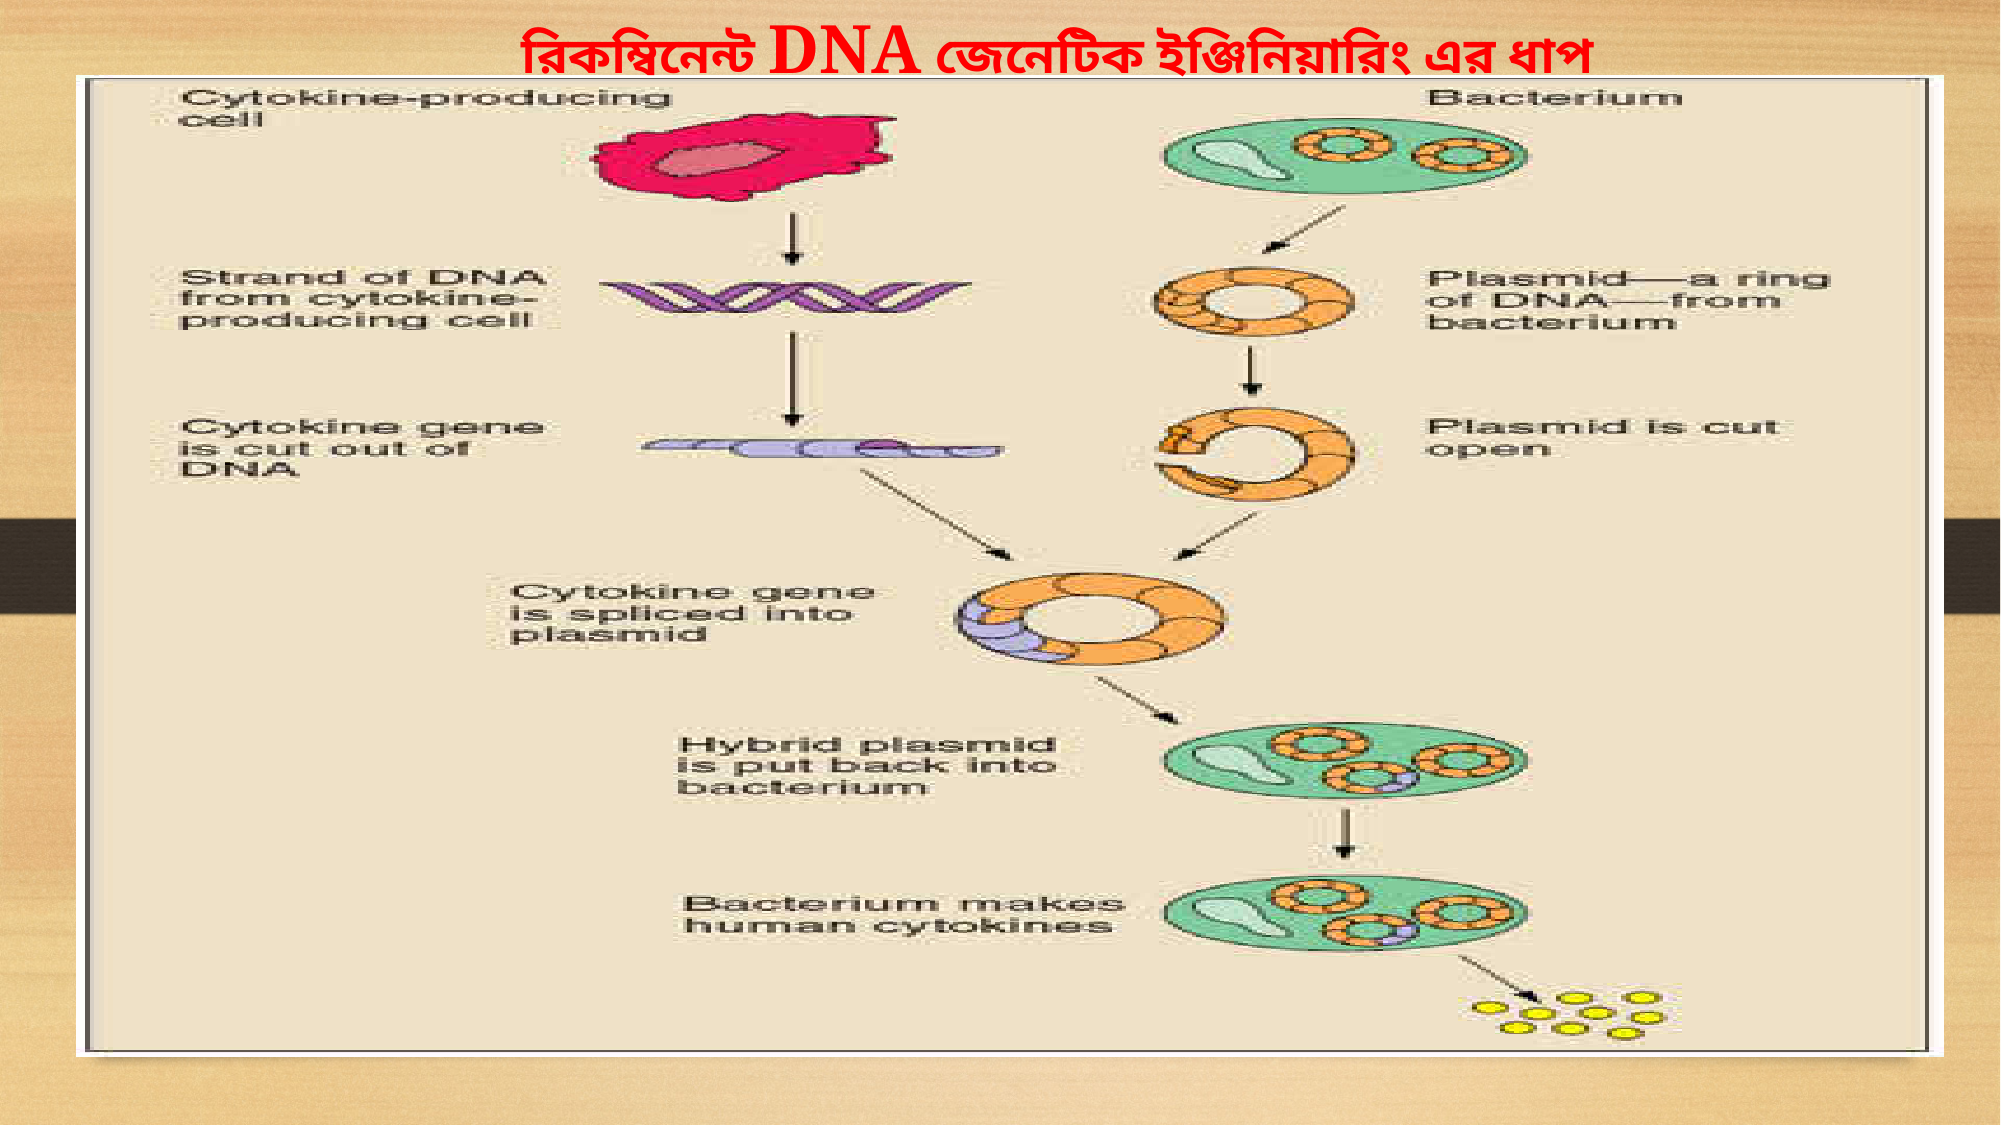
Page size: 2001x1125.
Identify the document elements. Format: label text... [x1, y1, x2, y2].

text_box রিকম্বিনেন্ট DNA জেনেটিক ইঞ্জিনিয়ারিং এর ধাপ [393, 0, 1626, 74]
picture [0, 0, 2001, 1125]
